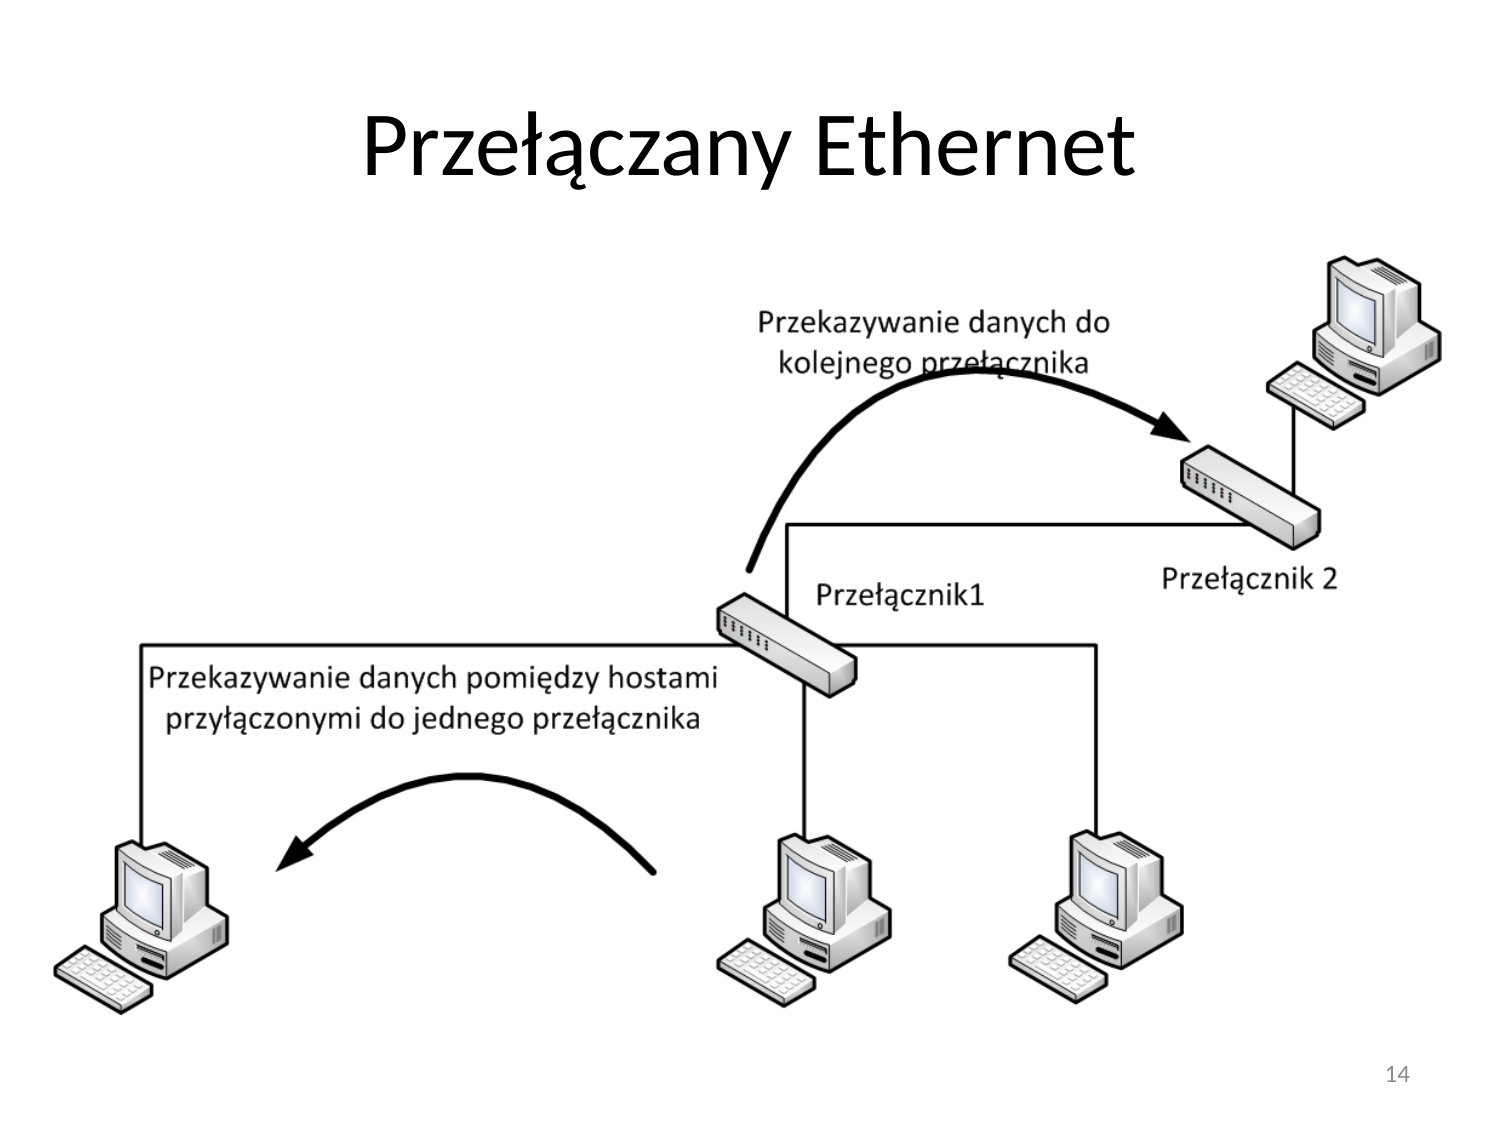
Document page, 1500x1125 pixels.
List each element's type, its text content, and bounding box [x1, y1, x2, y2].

slide_number 14 [1074, 1042, 1425, 1103]
title Przełączany Ethernet [75, 45, 1425, 233]
picture [52, 255, 1442, 1015]
